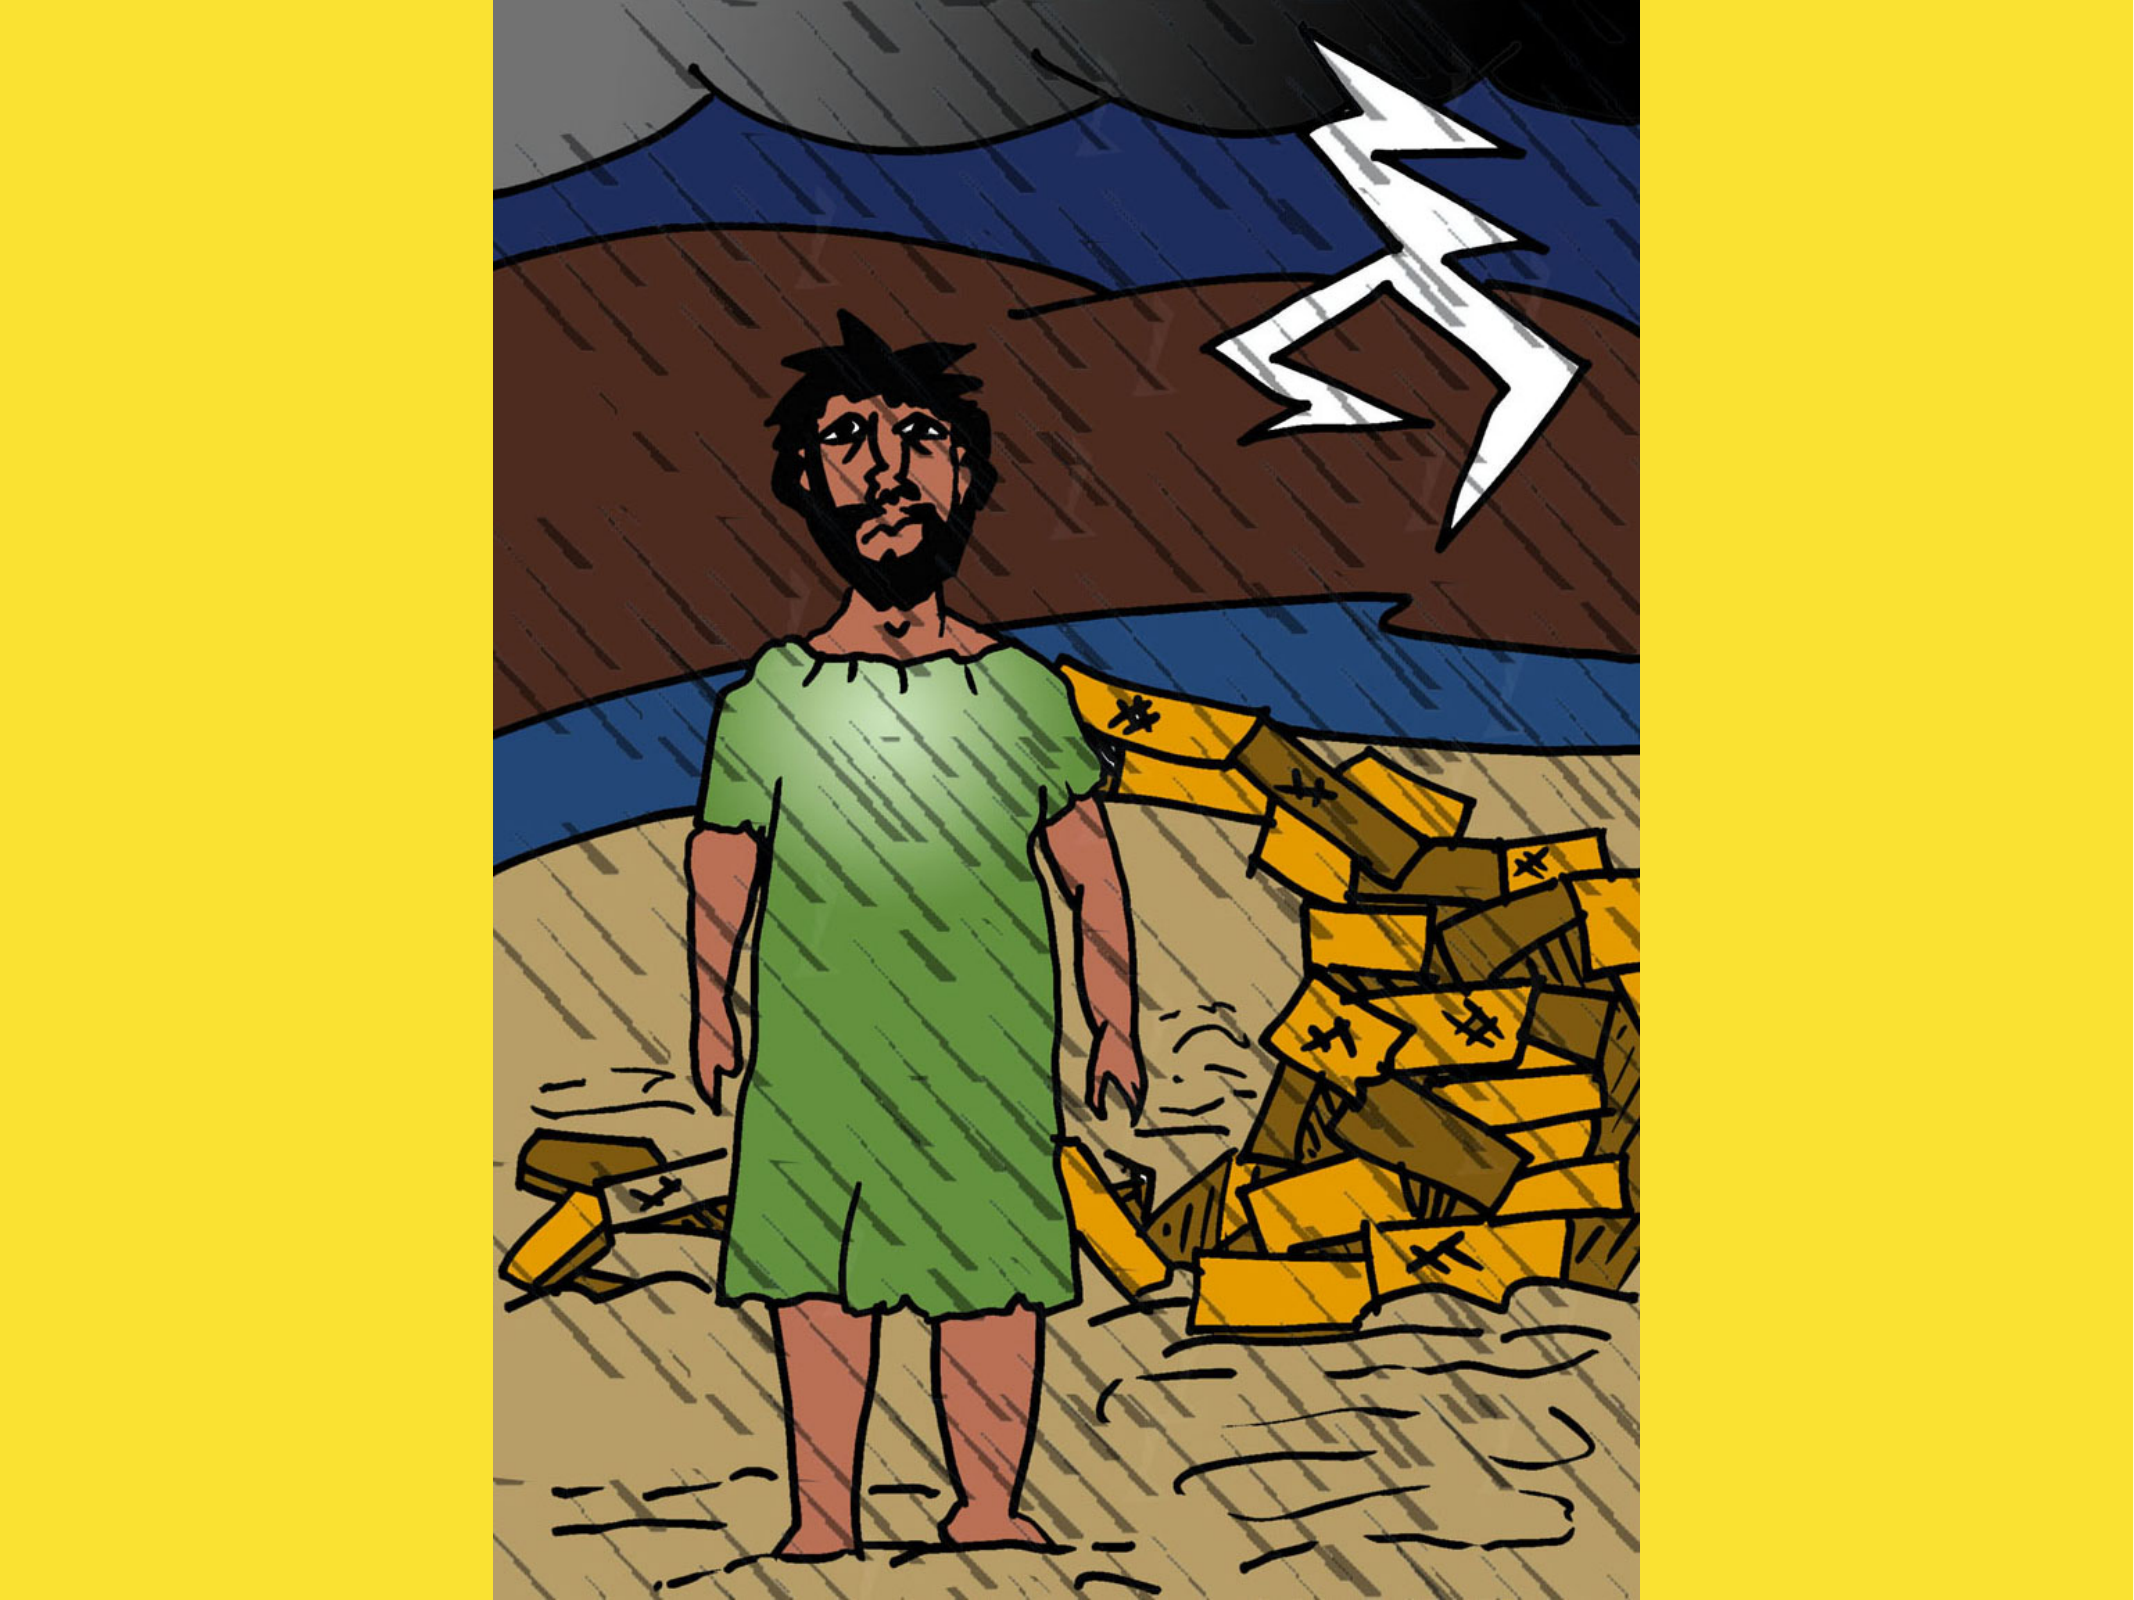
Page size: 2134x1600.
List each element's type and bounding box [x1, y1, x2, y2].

text_box [0, 0, 493, 1600]
picture [493, 0, 1640, 1600]
text_box [1640, 0, 2134, 1600]
